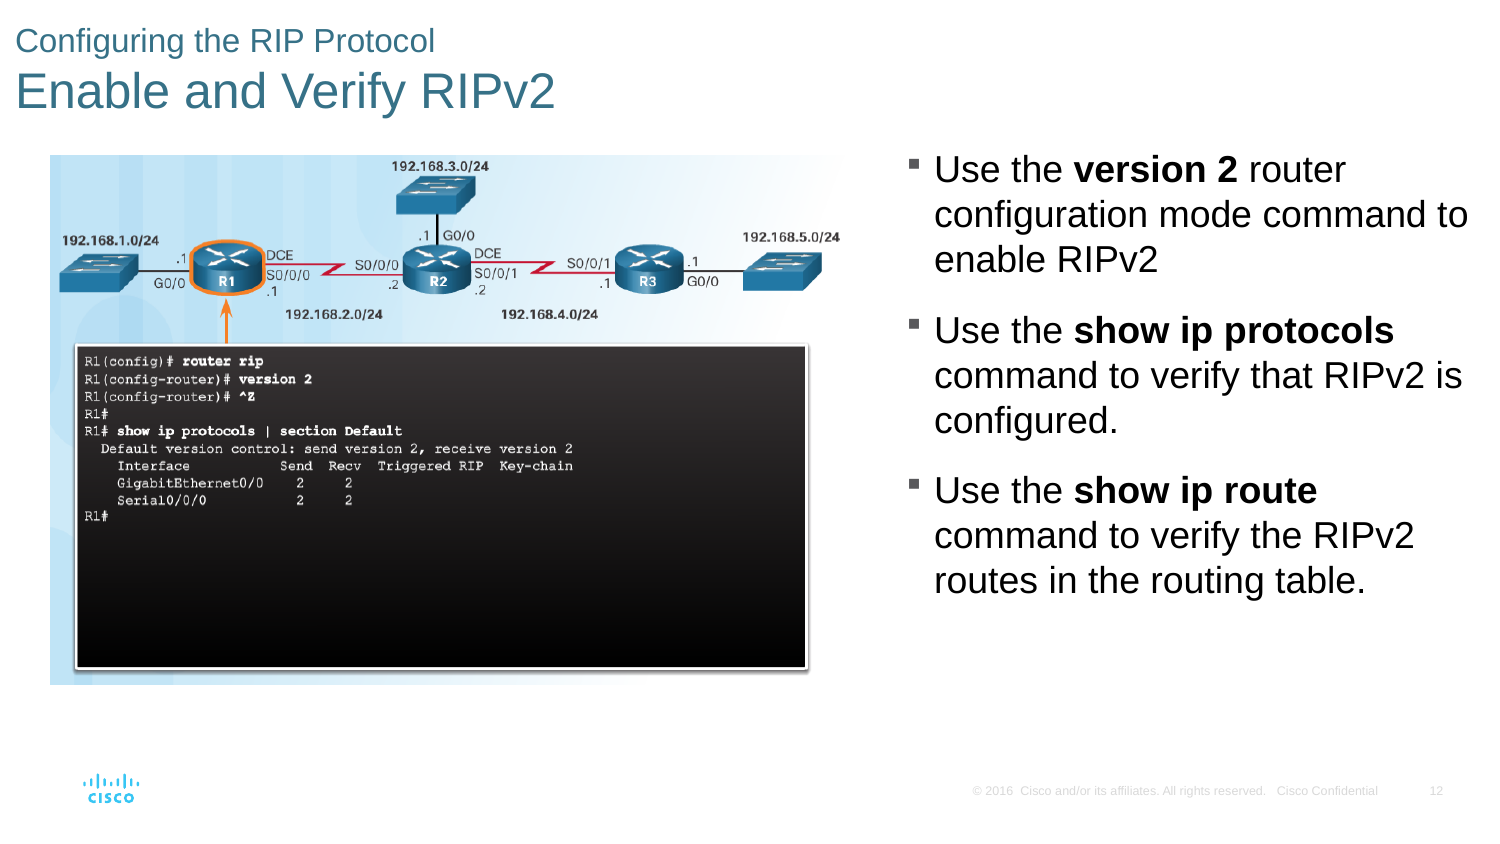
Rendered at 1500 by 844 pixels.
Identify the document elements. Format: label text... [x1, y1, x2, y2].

title Configuring the RIP Protocol Enable and Verify RIPv2 [0, 6, 1500, 131]
picture [49, 154, 846, 685]
list Use the version 2 router configuration mode command to enable RIPv2 Use the show ip protocols command to verify that RIPv2 is configured. Use the show ip route command to verify the RIPv2 routes in the routing table. [891, 138, 1500, 844]
